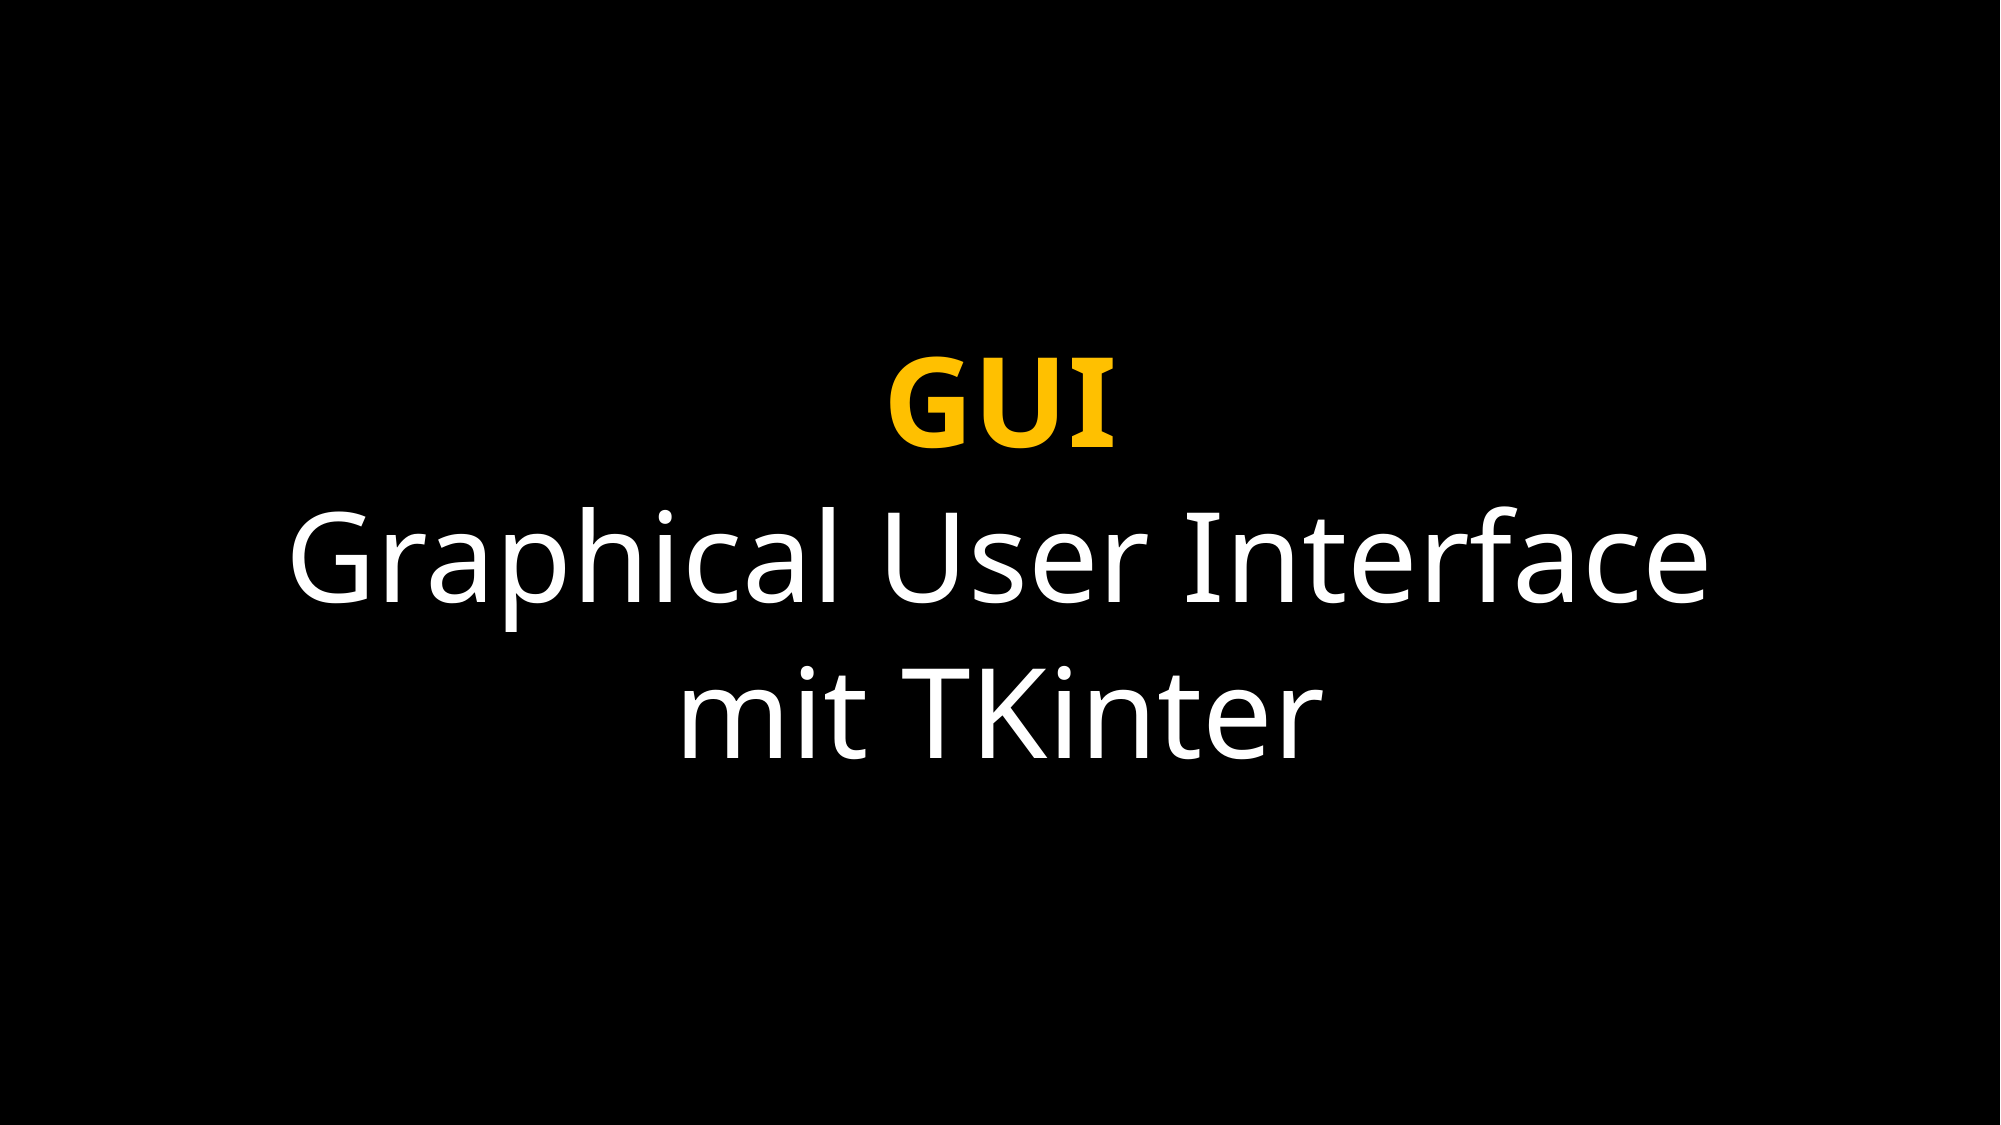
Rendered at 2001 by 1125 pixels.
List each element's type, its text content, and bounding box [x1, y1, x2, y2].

list GUI Graphical User Interface mit TKinter [22, 167, 1978, 957]
